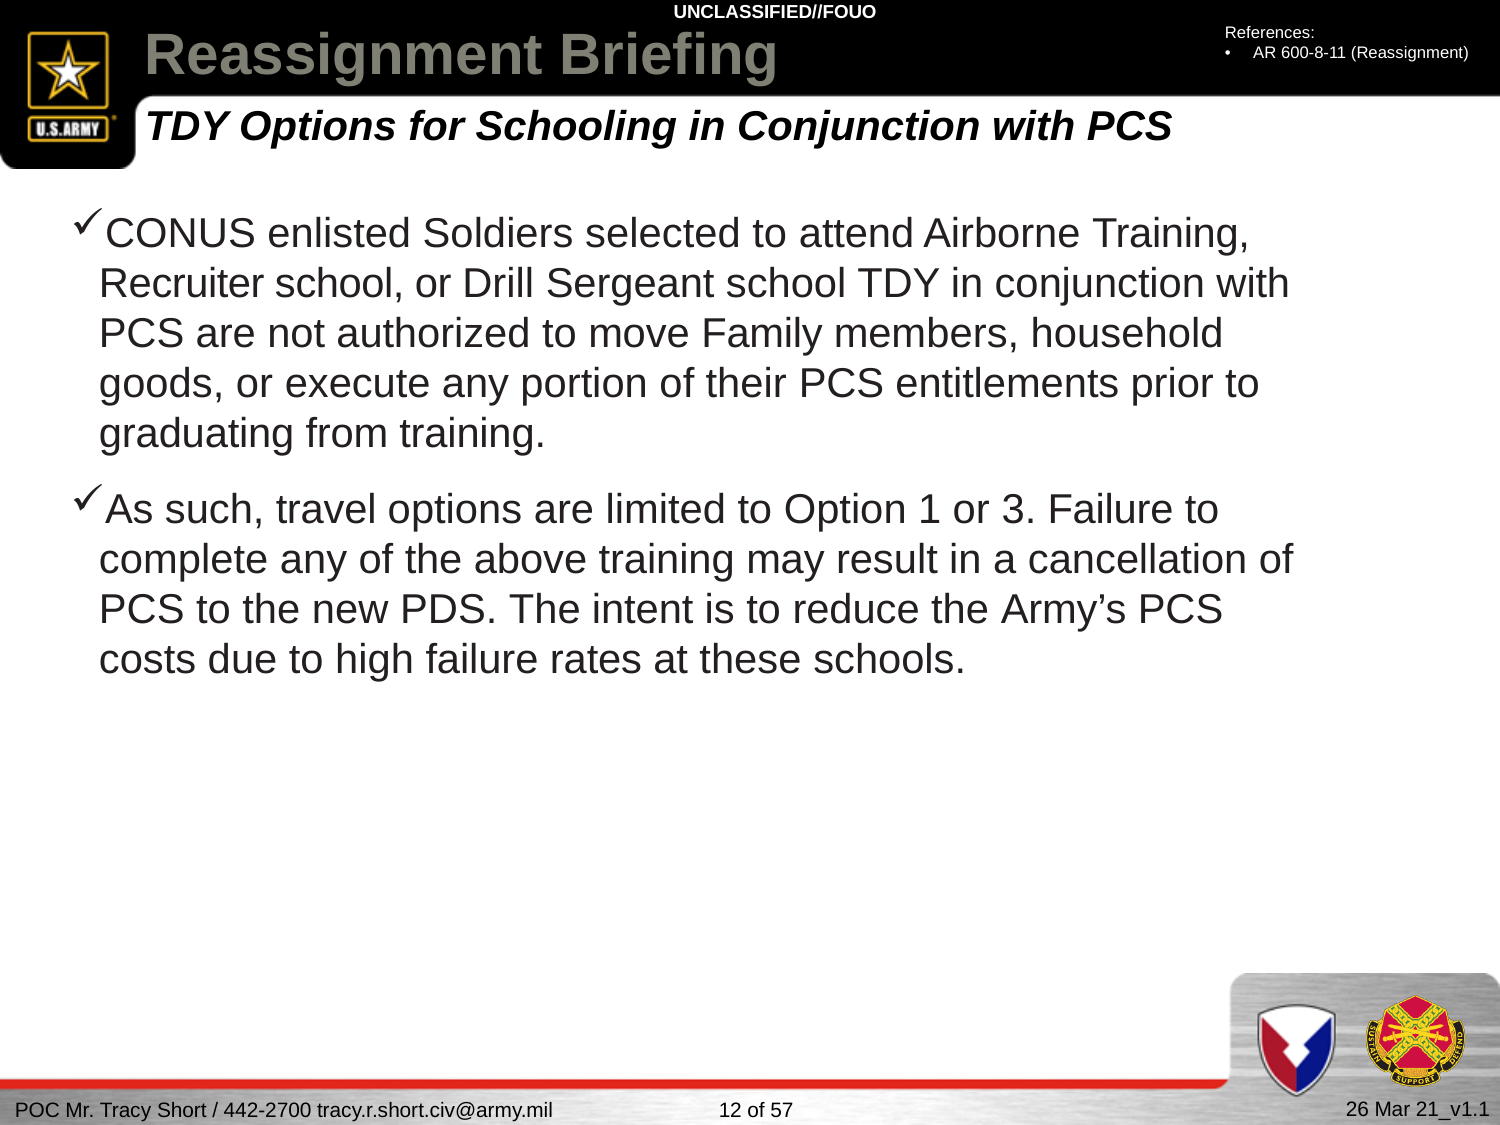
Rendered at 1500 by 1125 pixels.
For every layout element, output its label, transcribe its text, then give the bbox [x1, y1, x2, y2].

list CONUS enlisted Soldiers selected to attend Airborne Training, Recruiter school, or Drill Sergeant school TDY in conjunction with PCS are not authorized to move Family members, household goods, or execute any portion of their PCS entitlements prior to graduating from training. As such, travel options are limited to Option 1 or 3. Failure to complete any of the above training may result in a cancellation of PCS to the new PDS. The intent is to reduce the Army’s PCS costs due to high failure rates at these schools. [55, 198, 1331, 799]
text_box References: AR 600-8-11 (Reassignment) [1210, 14, 1497, 70]
title Reassignment Briefing [114, 16, 1390, 96]
picture [0, 973, 1500, 1125]
picture [0, 0, 1500, 169]
list TDY Options for Schooling in Conjunction with PCS [114, 97, 1341, 158]
